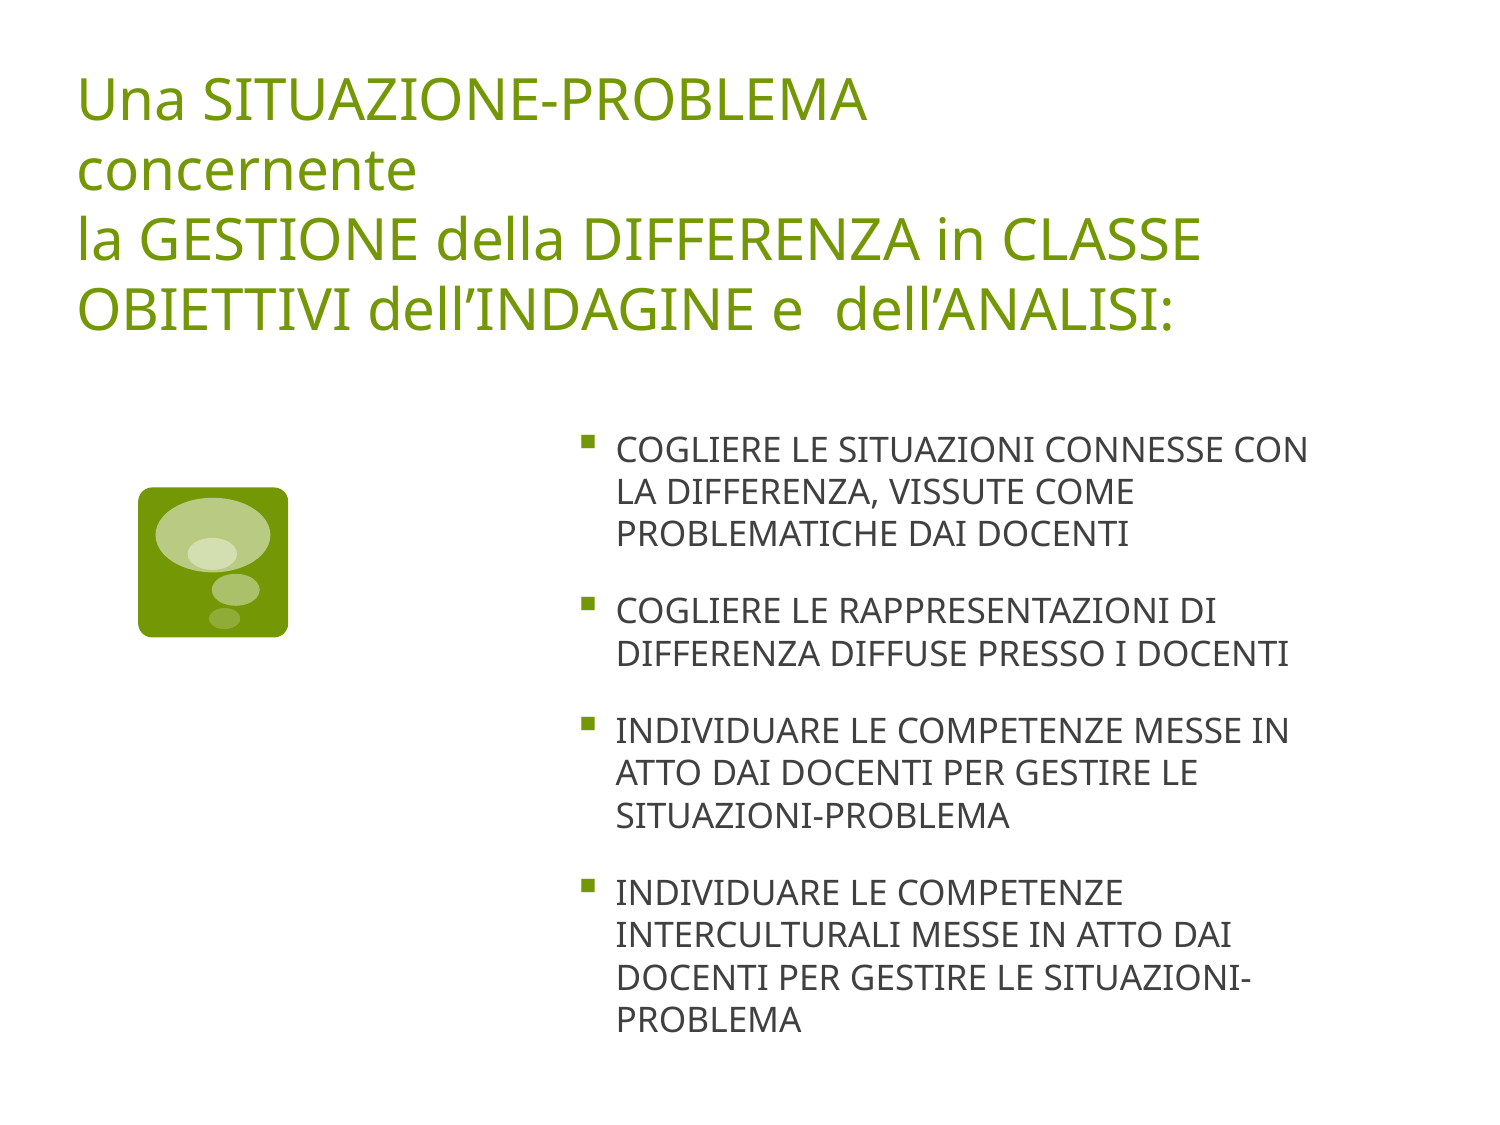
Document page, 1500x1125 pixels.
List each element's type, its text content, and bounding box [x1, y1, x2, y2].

list COGLIERE LE SITUAZIONI CONNESSE CON LA DIFFERENZA, VISSUTE COME PROBLEMATICHE DAI DOCENTI COGLIERE LE RAPPRESENTAZIONI DI DIFFERENZA DIFFUSE PRESSO I DOCENTI INDIVIDUARE LE COMPETENZE MESSE IN ATTO DAI DOCENTI PER GESTIRE LE SITUAZIONI-PROBLEMA INDIVIDUARE LE COMPETENZE INTERCULTURALI MESSE IN ATTO DAI DOCENTI PER GESTIRE LE SITUAZIONI-PROBLEMA [562, 419, 1374, 1048]
title Una SITUAZIONE-PROBLEMA concernente la GESTIONE della DIFFERENZA in CLASSE OBIETTIVI dell’INDAGINE e dell’ANALISI: [61, 72, 1470, 350]
